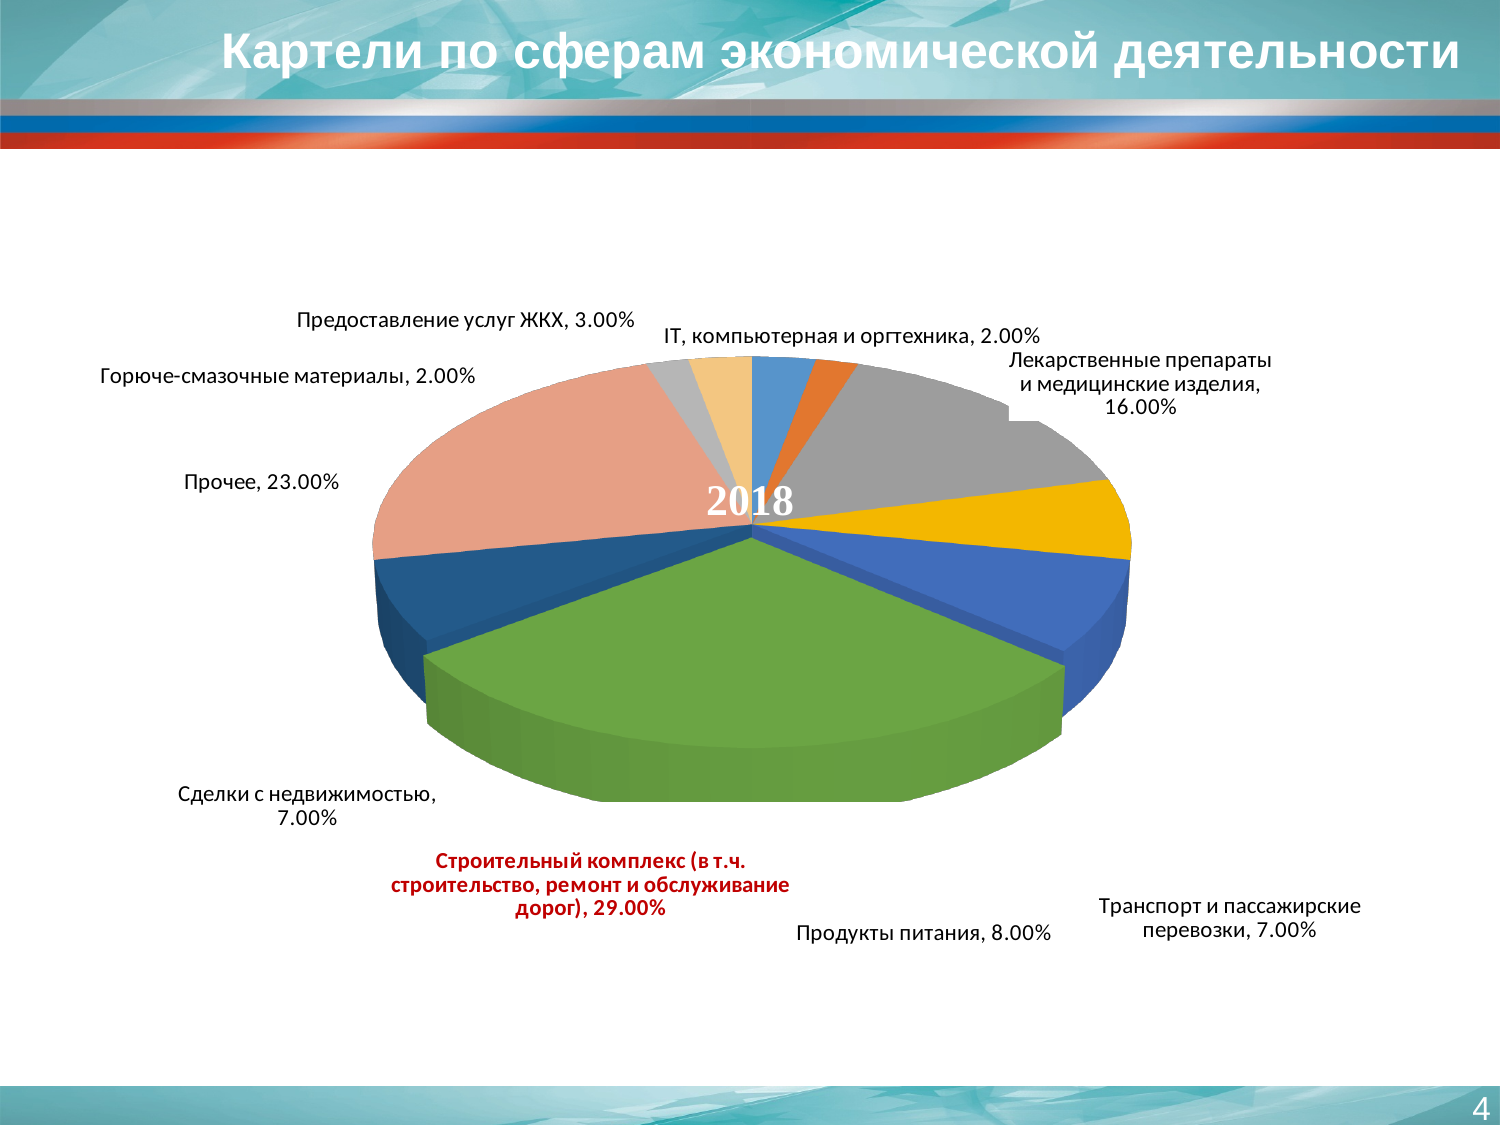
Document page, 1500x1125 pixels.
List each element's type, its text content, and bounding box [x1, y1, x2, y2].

title Картели по сферам экономической деятельности [100, 7, 1500, 87]
chart [100, 172, 1489, 1024]
picture [0, 1086, 1155, 1125]
slide_number 4 [1155, 1079, 1500, 1125]
picture [0, 0, 1500, 149]
